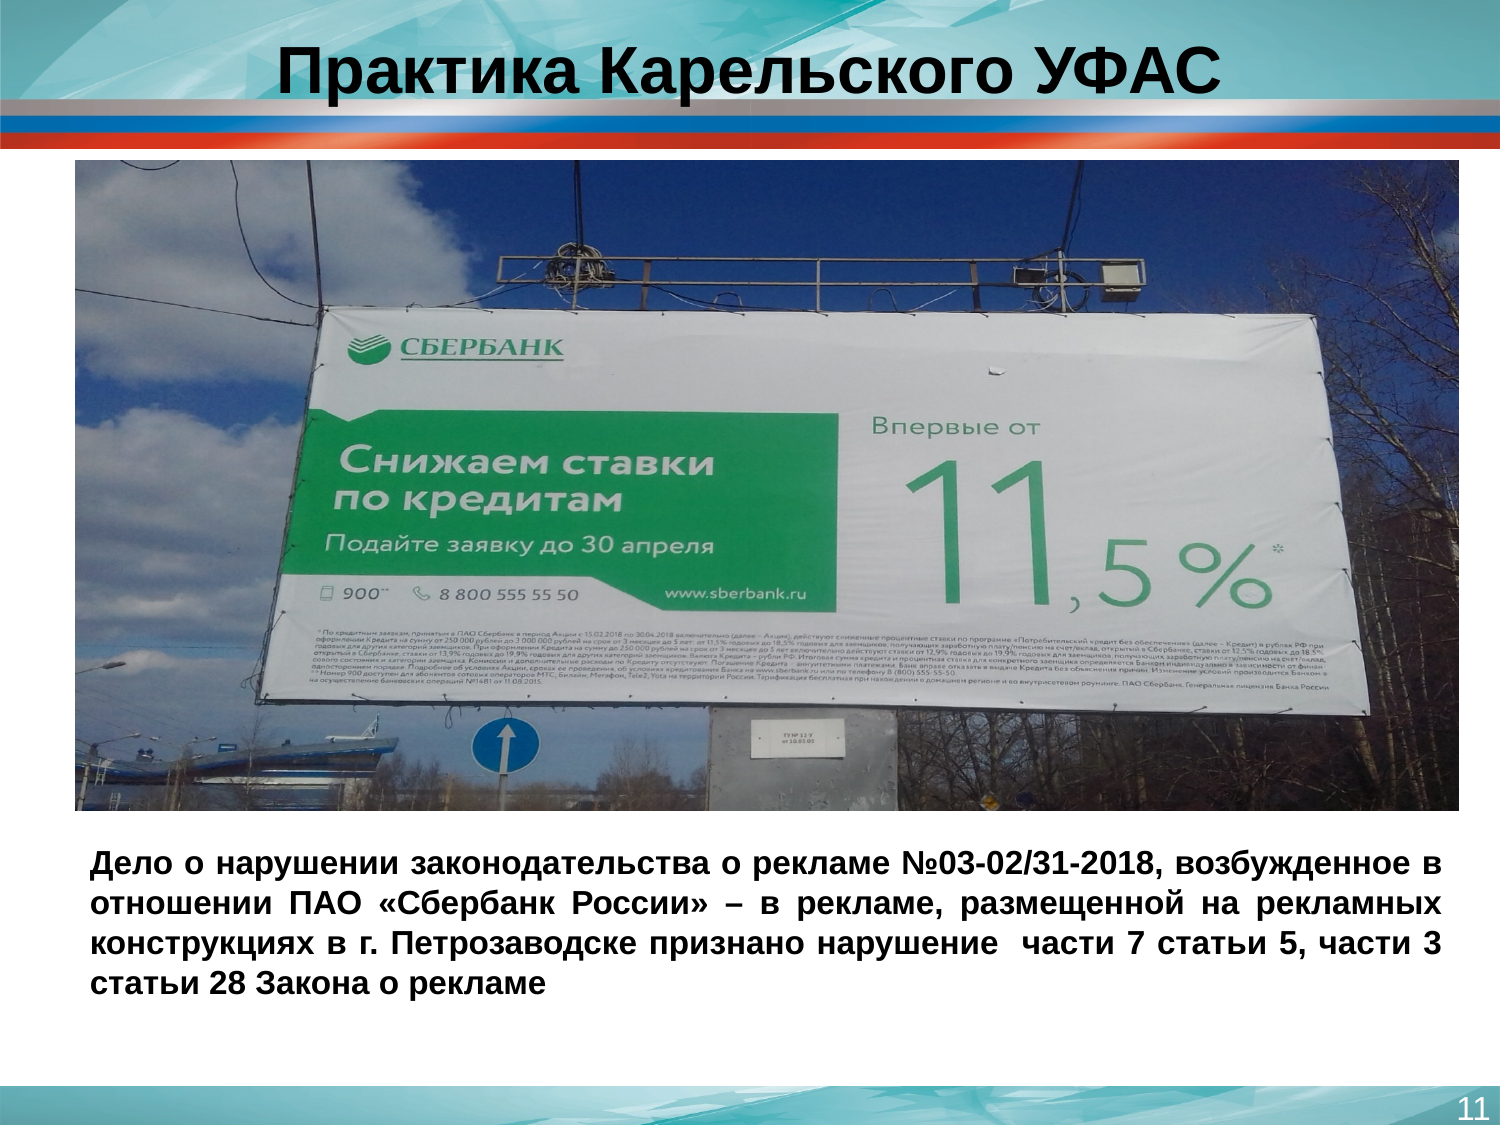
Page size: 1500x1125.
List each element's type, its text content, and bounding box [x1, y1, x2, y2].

slide_number 11 [1155, 1079, 1500, 1125]
picture [0, 1086, 1155, 1125]
title Практика Карельского УФАС [74, 18, 1426, 114]
picture [74, 160, 1459, 811]
text_box Дело о нарушении законодательства о рекламе №03-02/31-2018, возбужденное в отношении ПАО «Сбербанк России» – в рекламе, размещенной на рекламных конструкциях в г. Петрозаводске признано нарушение части 7 статьи 5, части 3 статьи 28 Закона о рекламе [75, 834, 1459, 1009]
picture [0, 0, 1500, 149]
